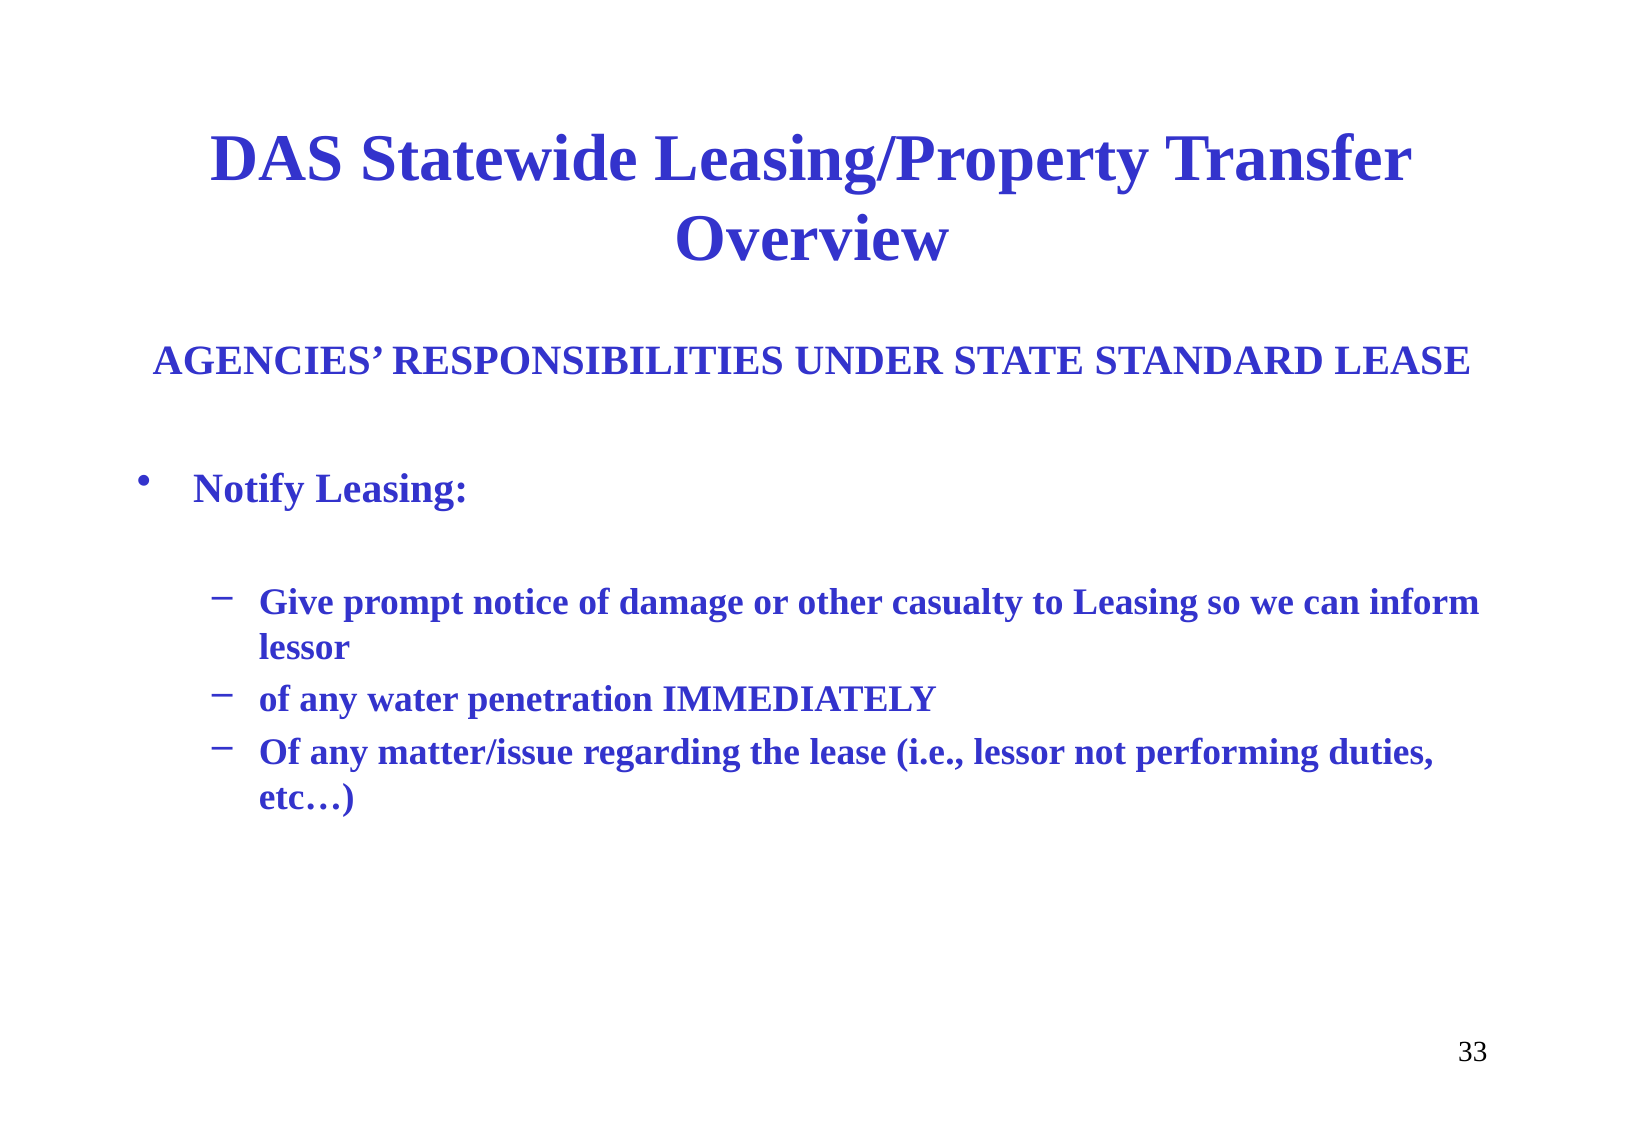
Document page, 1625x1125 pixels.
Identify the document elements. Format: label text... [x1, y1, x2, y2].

list AGENCIES’ RESPONSIBILITIES UNDER STATE STANDARD LEASE Notify Leasing: Give prompt notice of damage or other casualty to Leasing so we can inform lessor of any water penetration IMMEDIATELY Of any matter/issue regarding the lease (i.e., lessor not performing duties, etc…) [121, 324, 1503, 1001]
slide_number 33 [1164, 1024, 1503, 1101]
title DAS Statewide Leasing/Property Transfer Overview [121, 99, 1503, 288]
